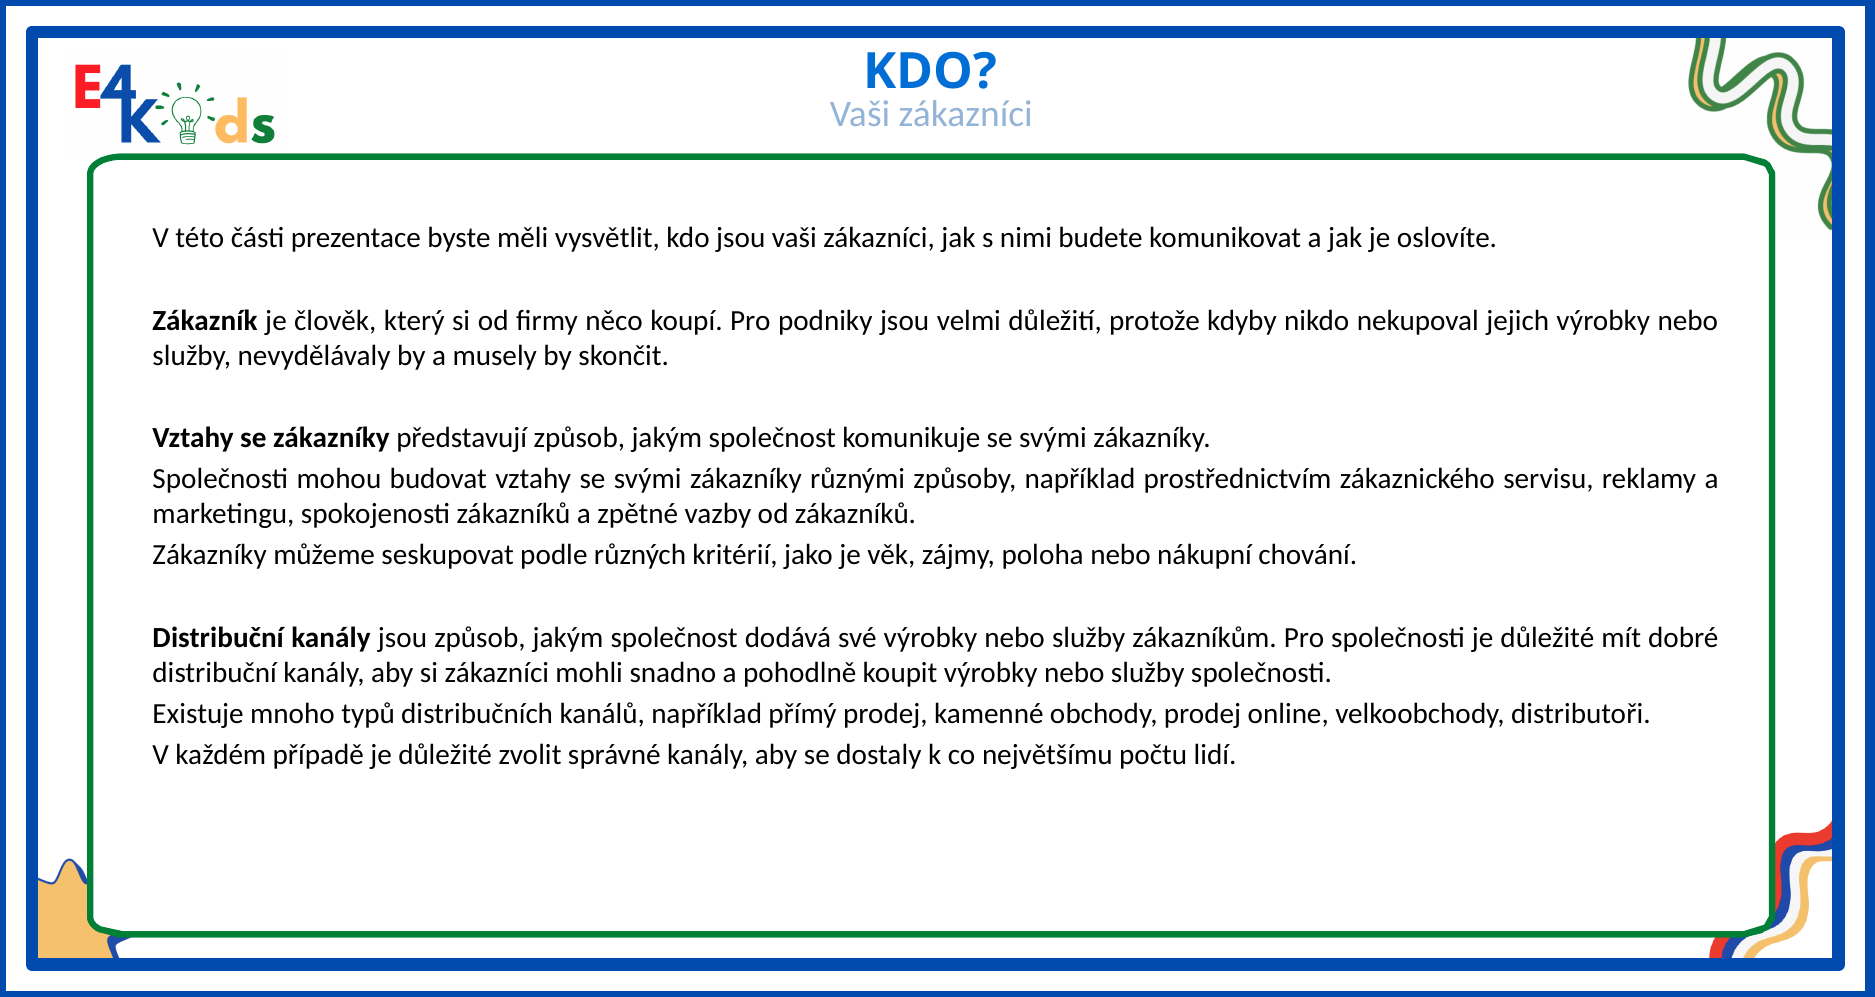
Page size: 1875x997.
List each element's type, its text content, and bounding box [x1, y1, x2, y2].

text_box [90, 156, 1773, 935]
text_box KDO? [687, 35, 1171, 81]
picture [1684, 38, 1832, 236]
picture [38, 851, 145, 958]
picture [62, 48, 289, 161]
picture [1687, 785, 1832, 958]
text_box Vaši zákazníci [643, 81, 1219, 142]
